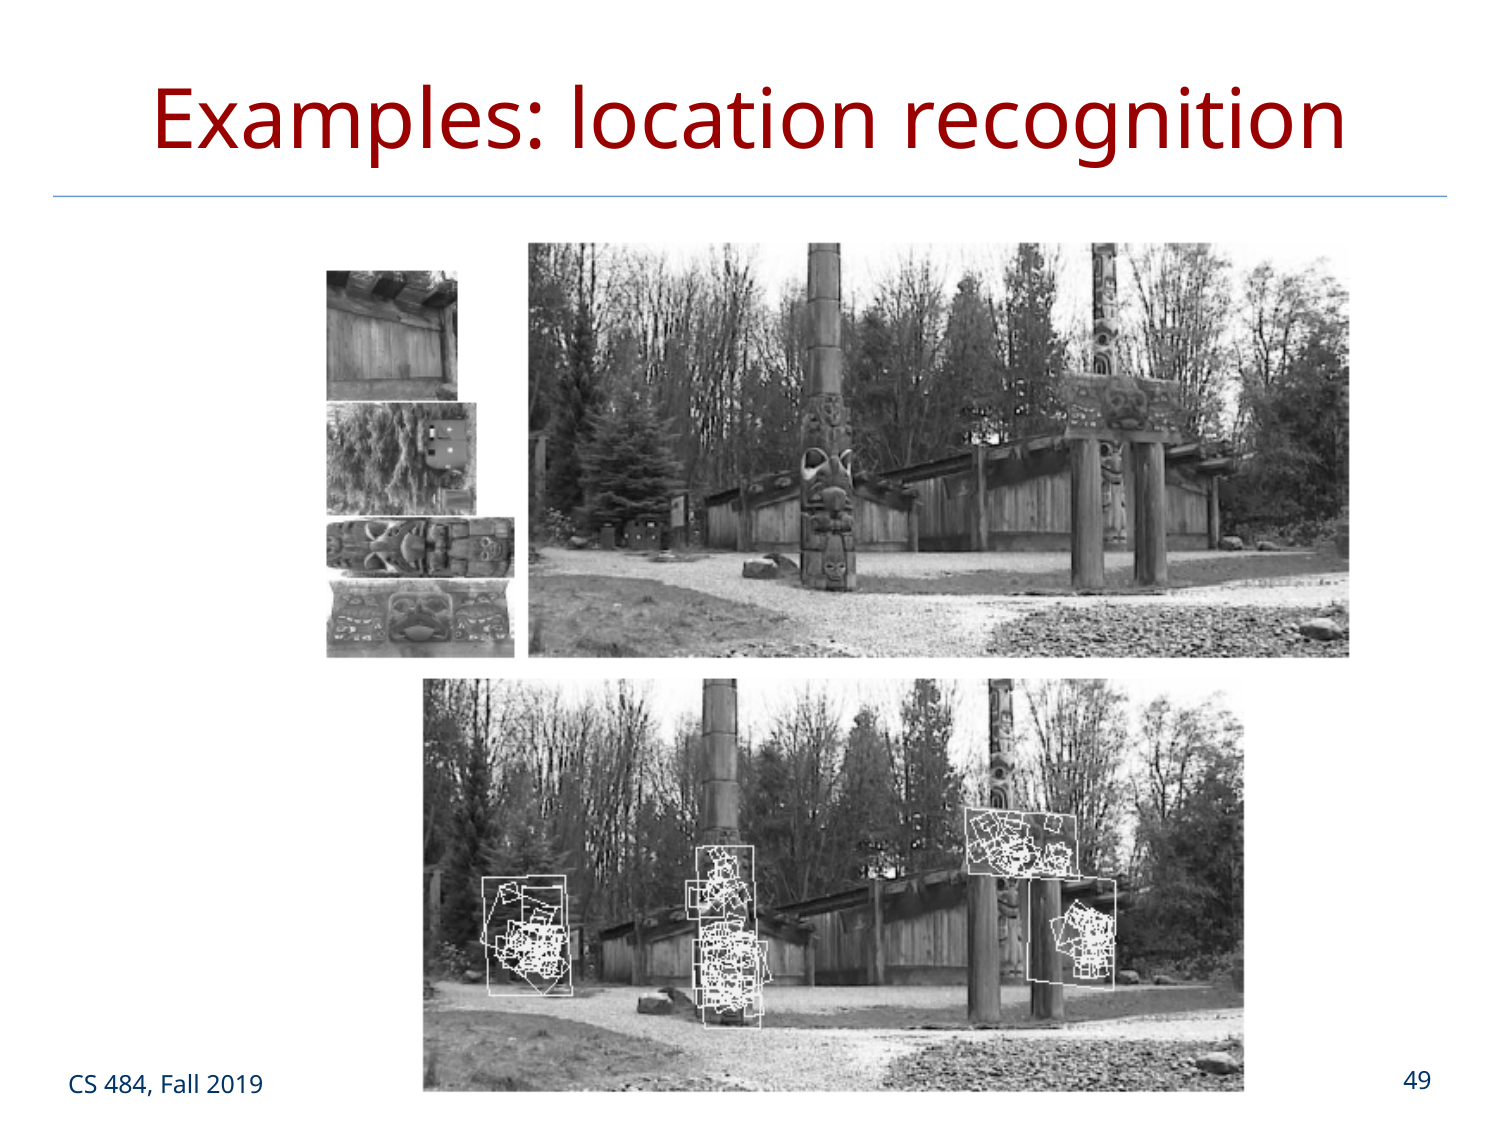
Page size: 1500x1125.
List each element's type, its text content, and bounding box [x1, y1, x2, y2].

slide_number 49 [1368, 1052, 1448, 1107]
title Examples: location recognition [53, 31, 1447, 173]
slide_number CS 484, Fall 2019 [52, 1052, 295, 1107]
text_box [300, 219, 1365, 1107]
